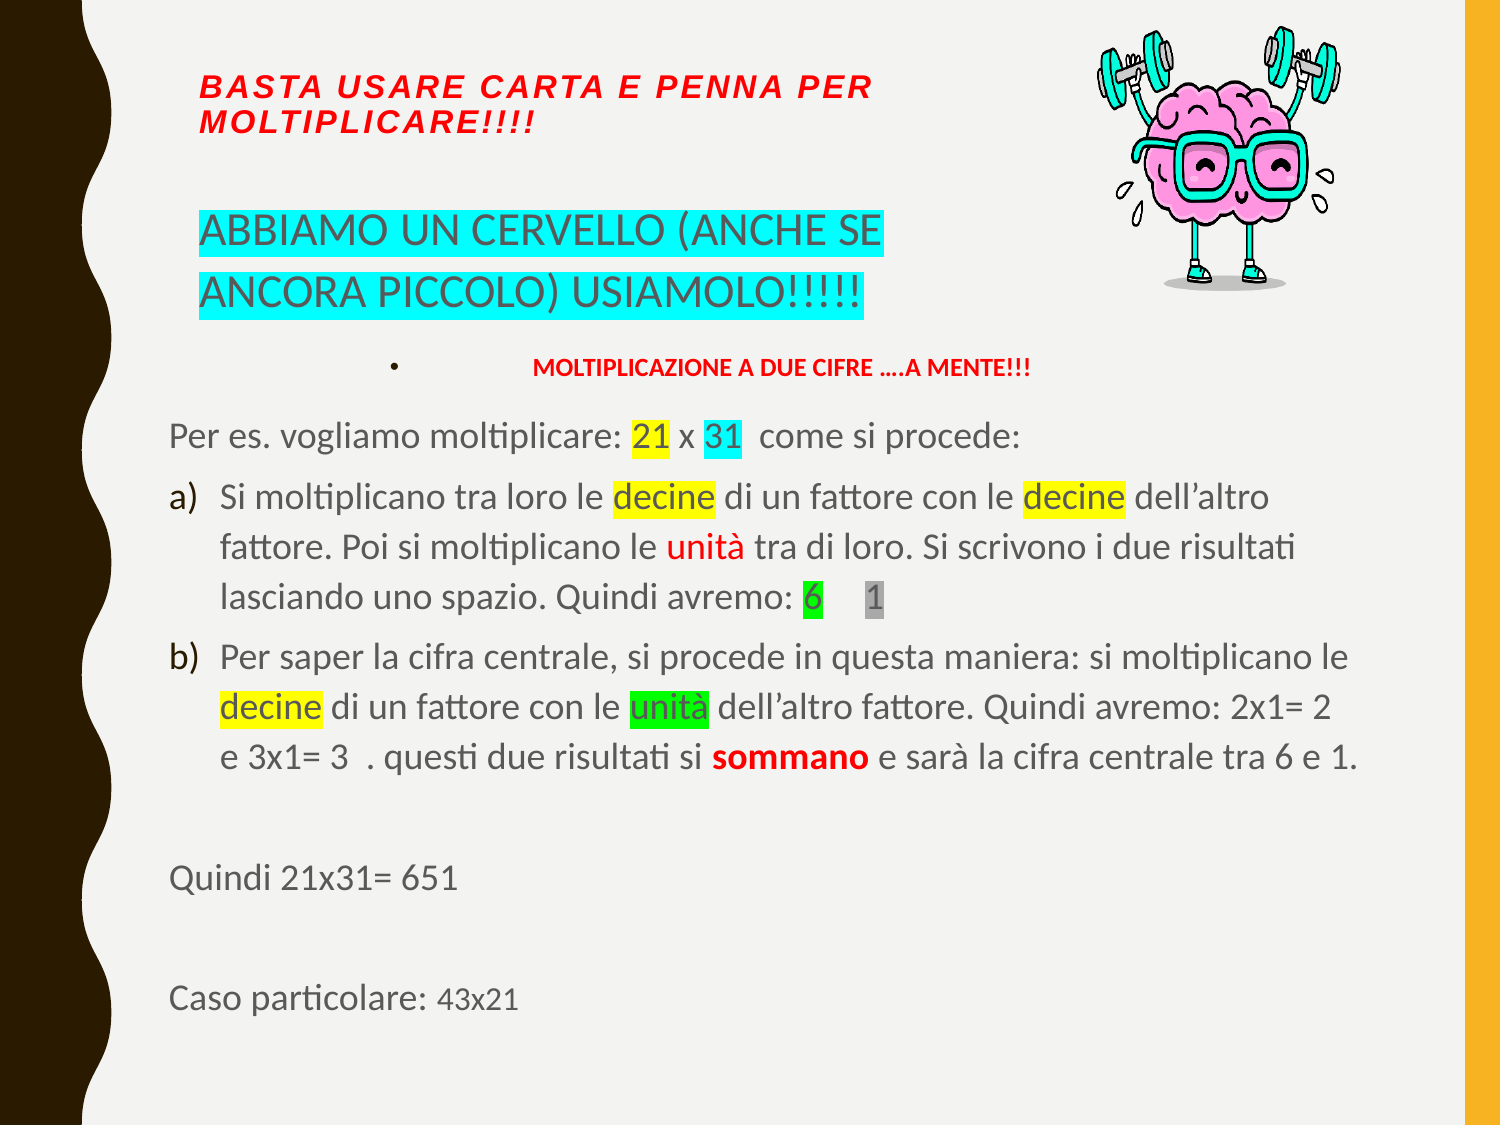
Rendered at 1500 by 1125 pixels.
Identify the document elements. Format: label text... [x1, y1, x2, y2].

list MOLTIPLICAZIONE A DUE CIFRE ….A MENTE!!! Per es. vogliamo moltiplicare: 21 x 31 come si procede: Si moltiplicano tra loro le decine di un fattore con le decine dell’altro fattore. Poi si moltiplicano le unità tra di loro. Si scrivono i due risultati lasciando uno spazio. Quindi avremo: 6 1 Per saper la cifra centrale, si procede in questa maniera: si moltiplicano le decine di un fattore con le unità dell’altro fattore. Quindi avremo: 2x1= 2 e 3x1= 3 . questi due risultati si sommano e sarà la cifra centrale tra 6 e 1. Quindi 21x31= 651 Caso particolare: 43x21 [154, 338, 1377, 1083]
list ABBIAMO UN CERVELLO (ANCHE SE ANCORA PICCOLO) USIAMOLO!!!!! [184, 184, 928, 327]
picture [1092, 0, 1346, 339]
title BASTA USARE CARTA E PENNA PER MOLTIPLICARE!!!! [184, 62, 998, 149]
